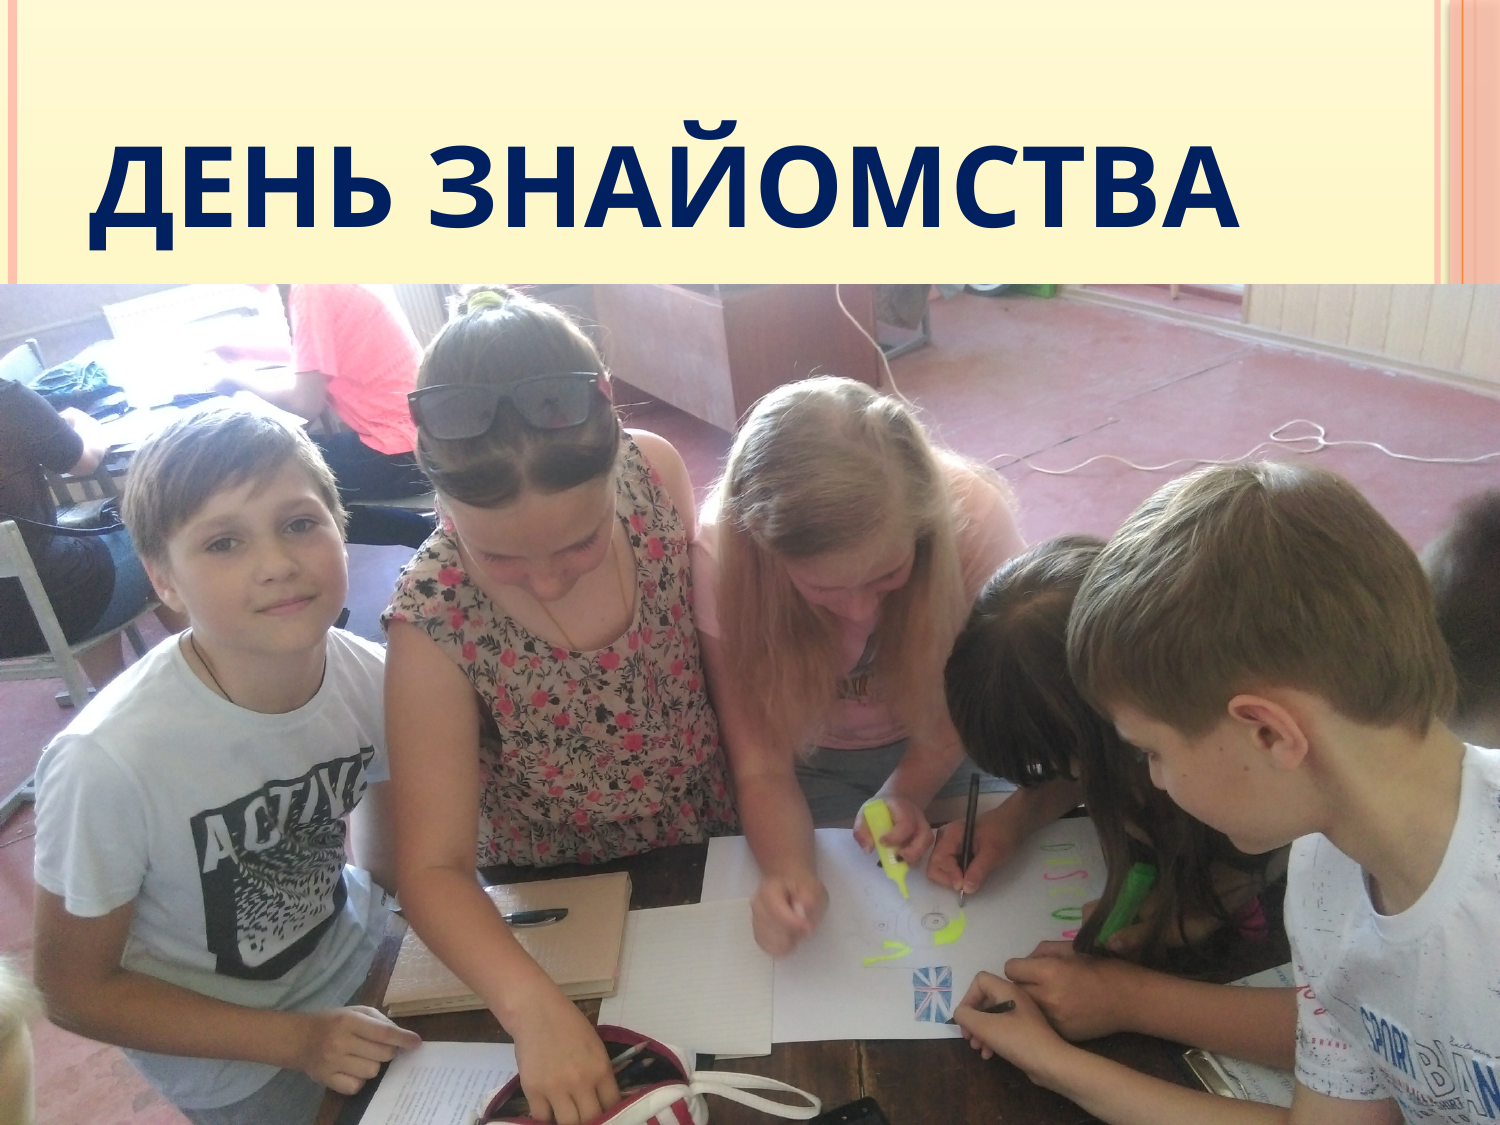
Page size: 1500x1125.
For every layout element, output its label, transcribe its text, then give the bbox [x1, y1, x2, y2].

picture [0, 283, 1500, 1125]
title День знайомства [75, 45, 1425, 258]
